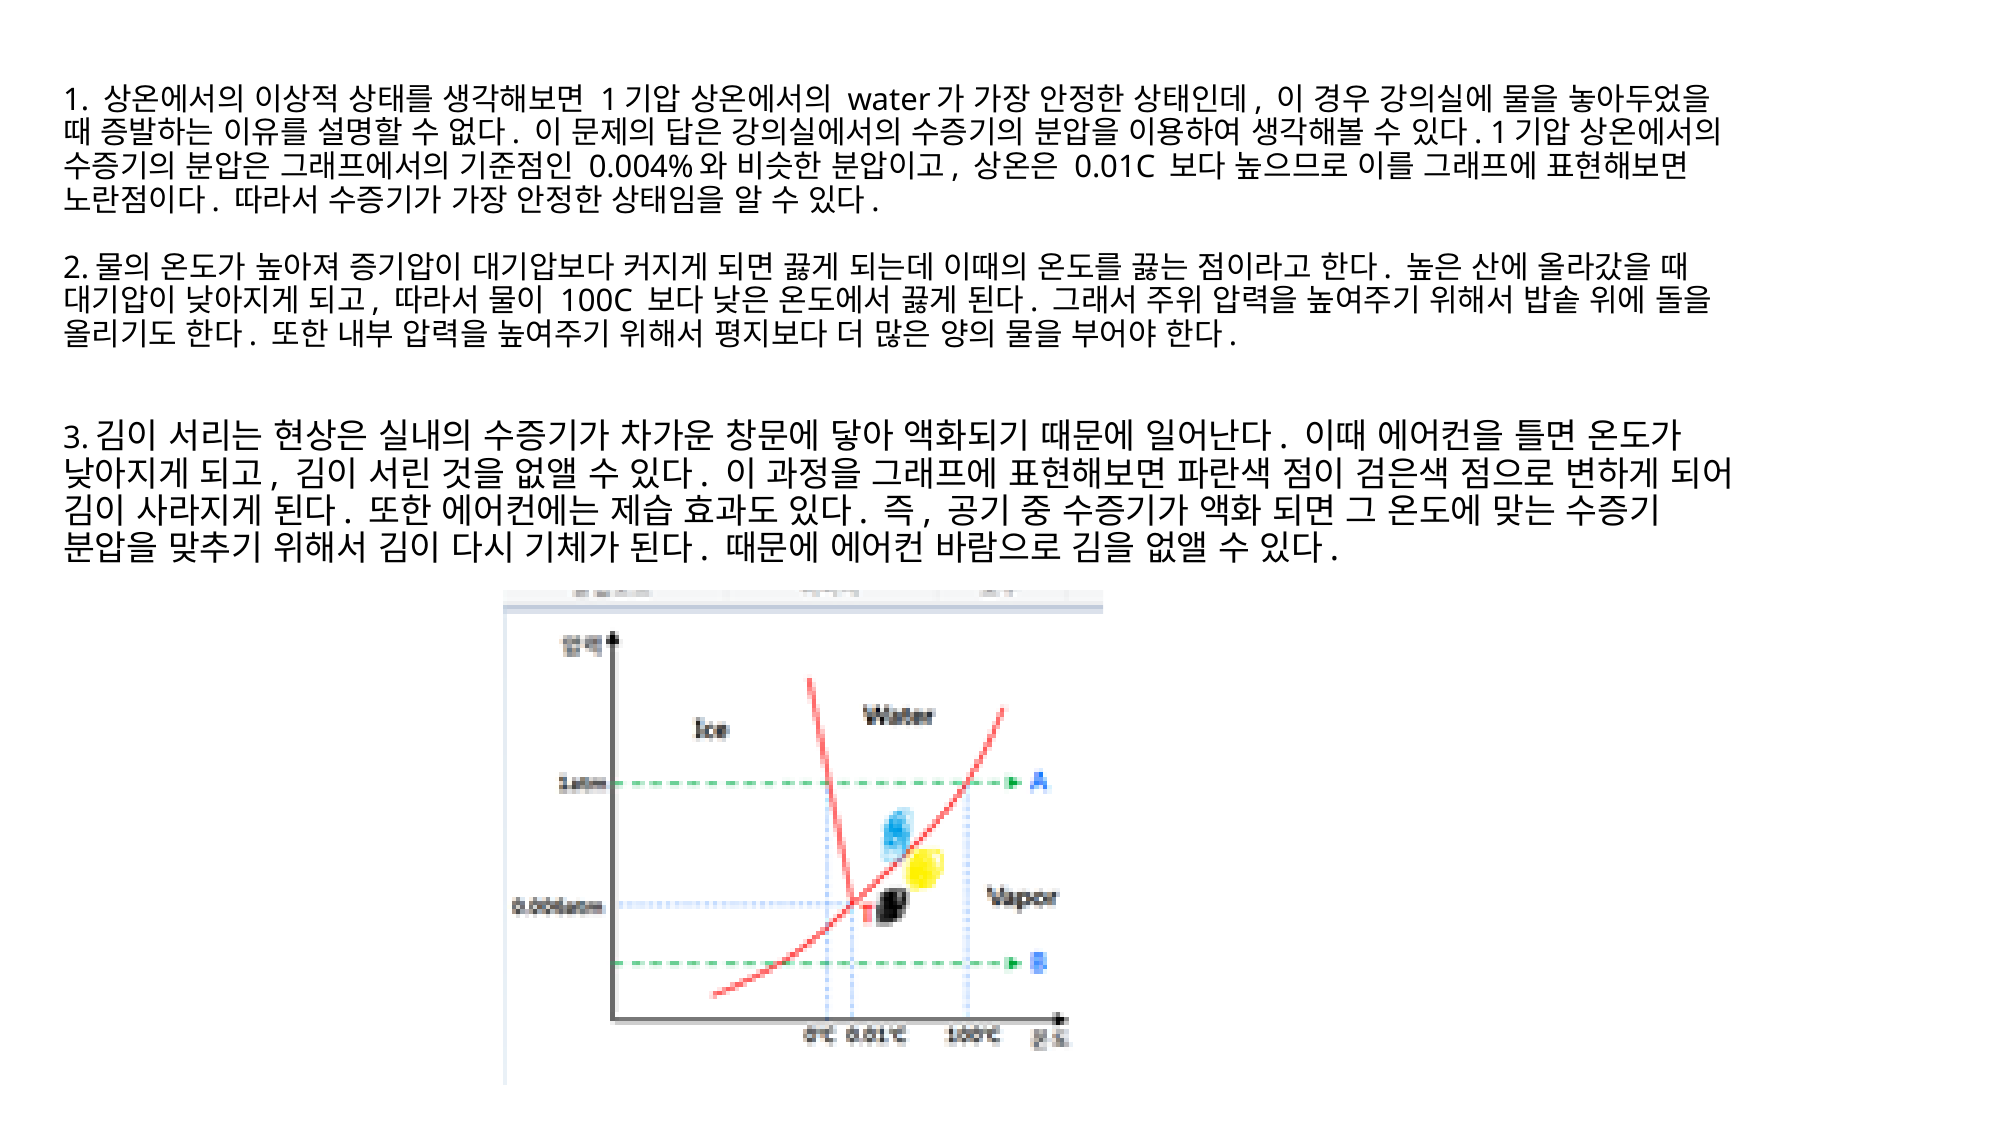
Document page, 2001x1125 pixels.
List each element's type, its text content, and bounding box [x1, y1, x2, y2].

picture [502, 590, 1104, 1085]
title 1. 상온에서의 이상적 상태를 생각해보면 1기압 상온에서의 water가 가장 안정한 상태인데, 이 경우 강의실에 물을 놓아두었을 때 증발하는 이유를 설명할 수 없다. 이 문제의 답은 강의실에서의 수증기의 분압을 이용하여 생각해볼 수 있다. 1기압 상온에서의 수증기의 분압은 그래프에서의 기준점인 0.004%와 비슷한 분압이고, 상온은 0.01C 보다 높으므로 이를 그래프에 표현해보면 노란점이다. 따라서 수증기가 가장 안정한 상태임을 알 수 있다. 2.물의 온도가 높아져 증기압이 대기압보다 커지게 되면 끓게 되는데 이때의 온도를 끓는 점이라고 한다. 높은 산에 올라갔을 때 대기압이 낮아지게 되고, 따라서 물이 100C 보다 낮은 온도에서 끓게 된다. 그래서 주위 압력을 높여주기 위해서 밥솥 위에 돌을 올리기도 한다. 또한 내부 압력을 높여주기 위해서 평지보다 더 많은 양의 물을 부어야 한다. 3.김이 서리는 현상은 실내의 수증기가 차가운 창문에 닿아 액화되기 때문에 일어난다. 이때 에어컨을 틀면 온도가 낮아지게 되고, 김이 서린 것을 없앨 수 있다. 이 과정을 그래프에 표현해보면 파란색 점이 검은색 점으로 변하게 되어 김이 사라지게 된다. 또한 에어컨에는 제습 효과도 있다. 즉, 공기 중 수증기가 액화 되면 그 온도에 맞는 수증기 분압을 맞추기 위해서 김이 다시 기체가 된다. 때문에 에어컨 바람으로 김을 없앨 수 있다. [48, 66, 1750, 576]
